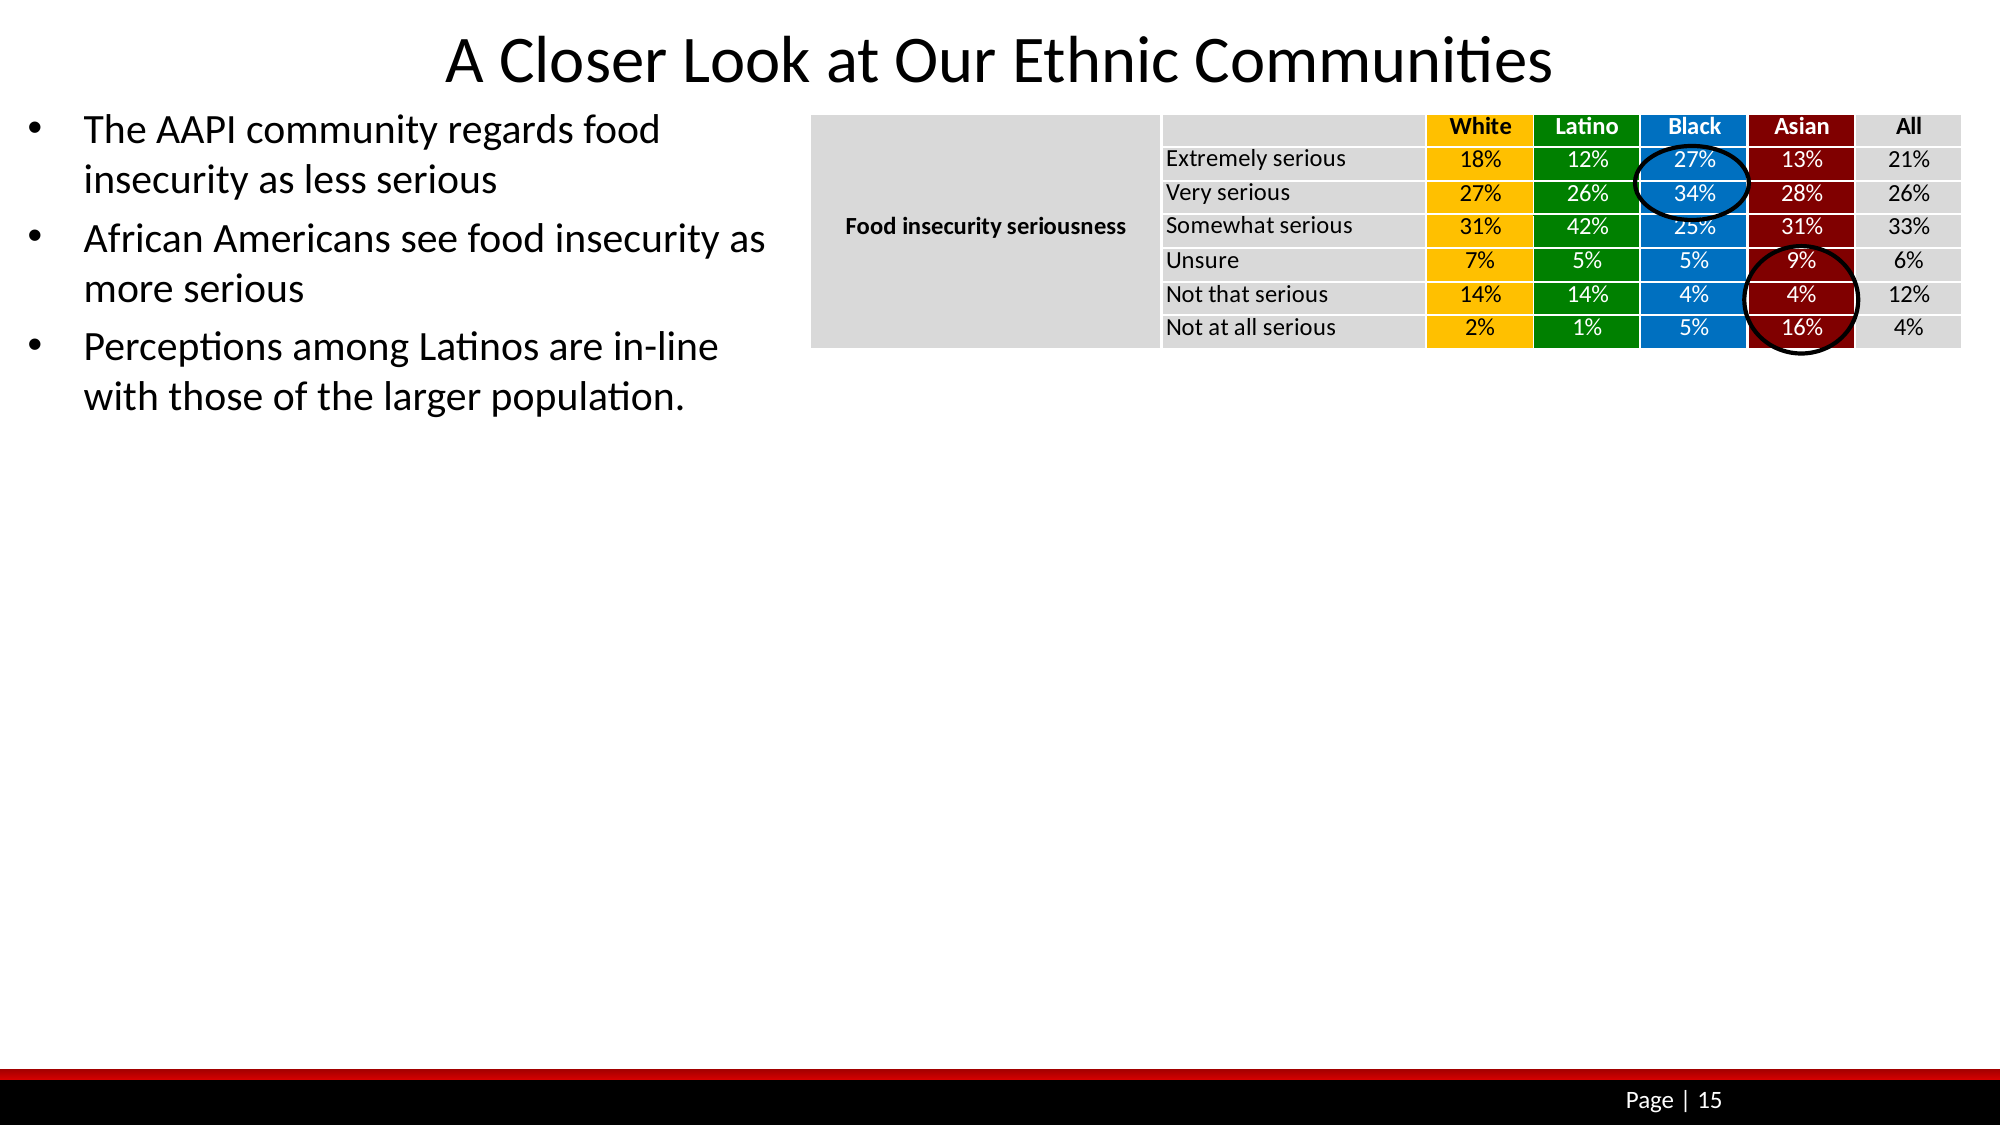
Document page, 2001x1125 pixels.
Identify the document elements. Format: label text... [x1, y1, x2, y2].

picture [809, 113, 1964, 351]
slide_number Page | 15 [1387, 1080, 1738, 1118]
title A Closer Look at Our Ethnic Communities [12, 7, 1988, 104]
list The AAPI community regards food insecurity as less serious African Americans see food insecurity as more serious Perceptions among Latinos are in-line with those of the larger population. [12, 104, 798, 900]
